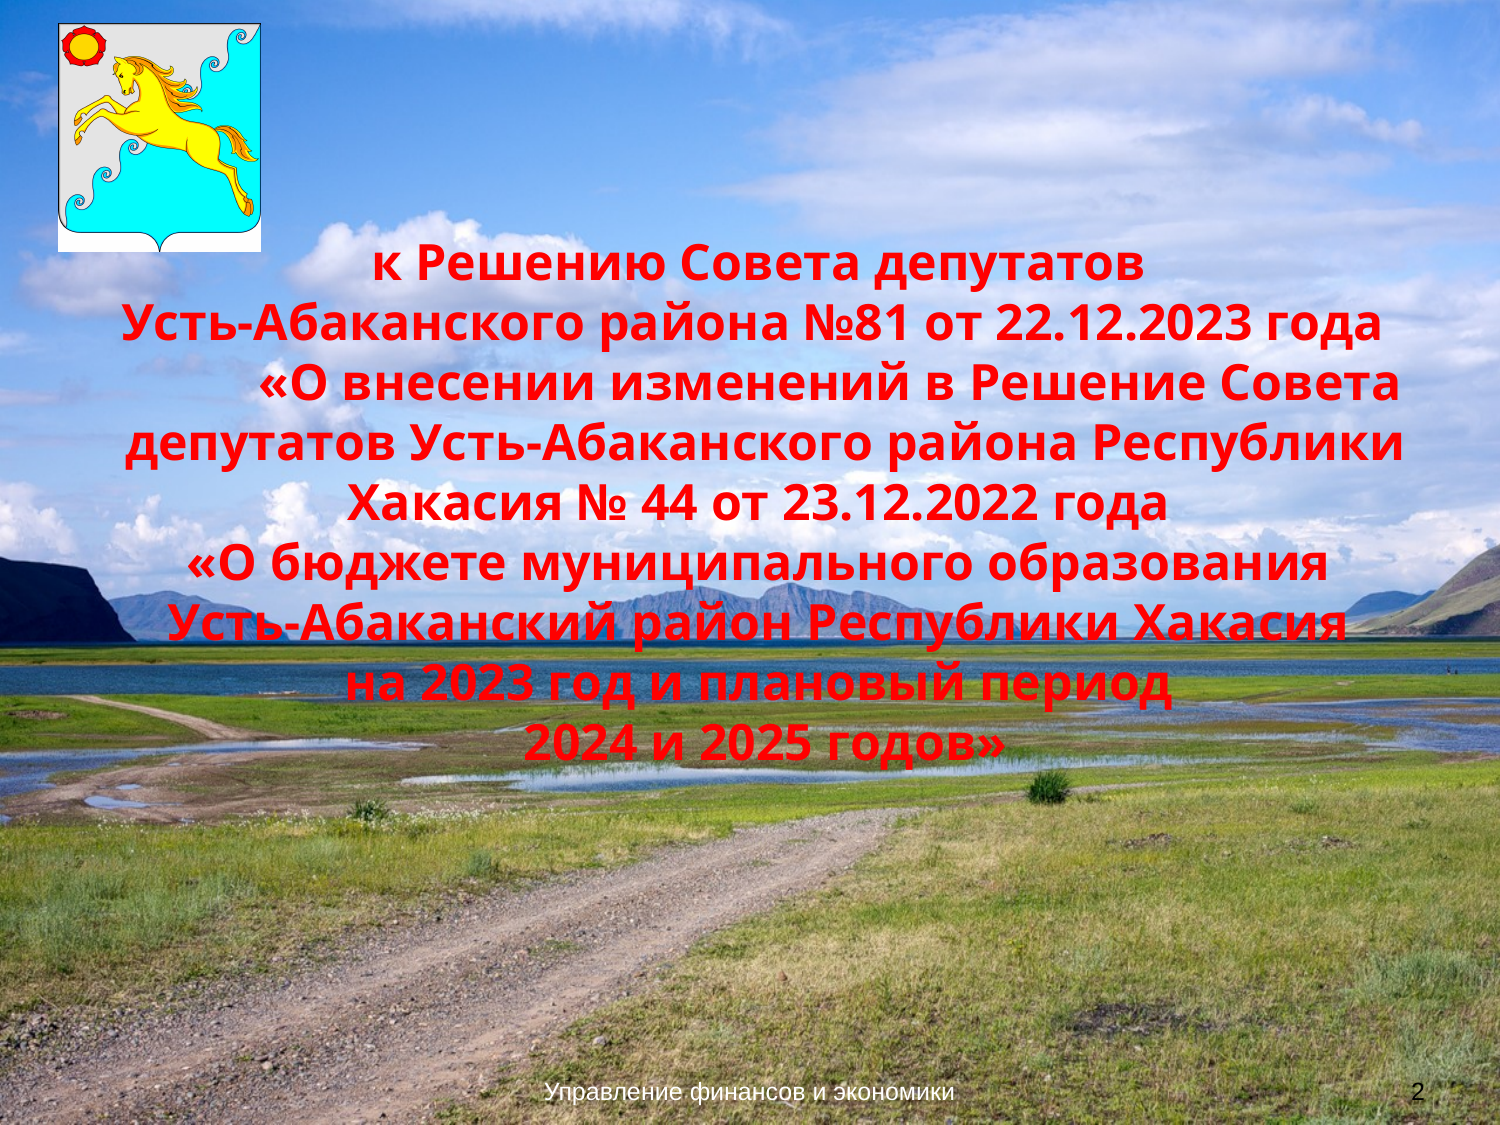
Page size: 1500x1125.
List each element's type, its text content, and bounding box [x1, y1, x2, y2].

footer Управление финансов и экономики [512, 1052, 988, 1113]
picture [0, 0, 1500, 1125]
title к Решению Совета депутатов Усть-Абаканского района №81 от 22.12.2023 года «О внесении изменений в Решение Совета депутатов Усть-Абаканского района Республики Хакасия № 44 от 23.12.2022 года «О бюджете муниципального образования Усть-Абаканский район Республики Хакасия на 2023 год и плановый период 2024 и 2025 годов» [105, 328, 1426, 553]
slide_number 2 [1299, 1052, 1425, 1113]
